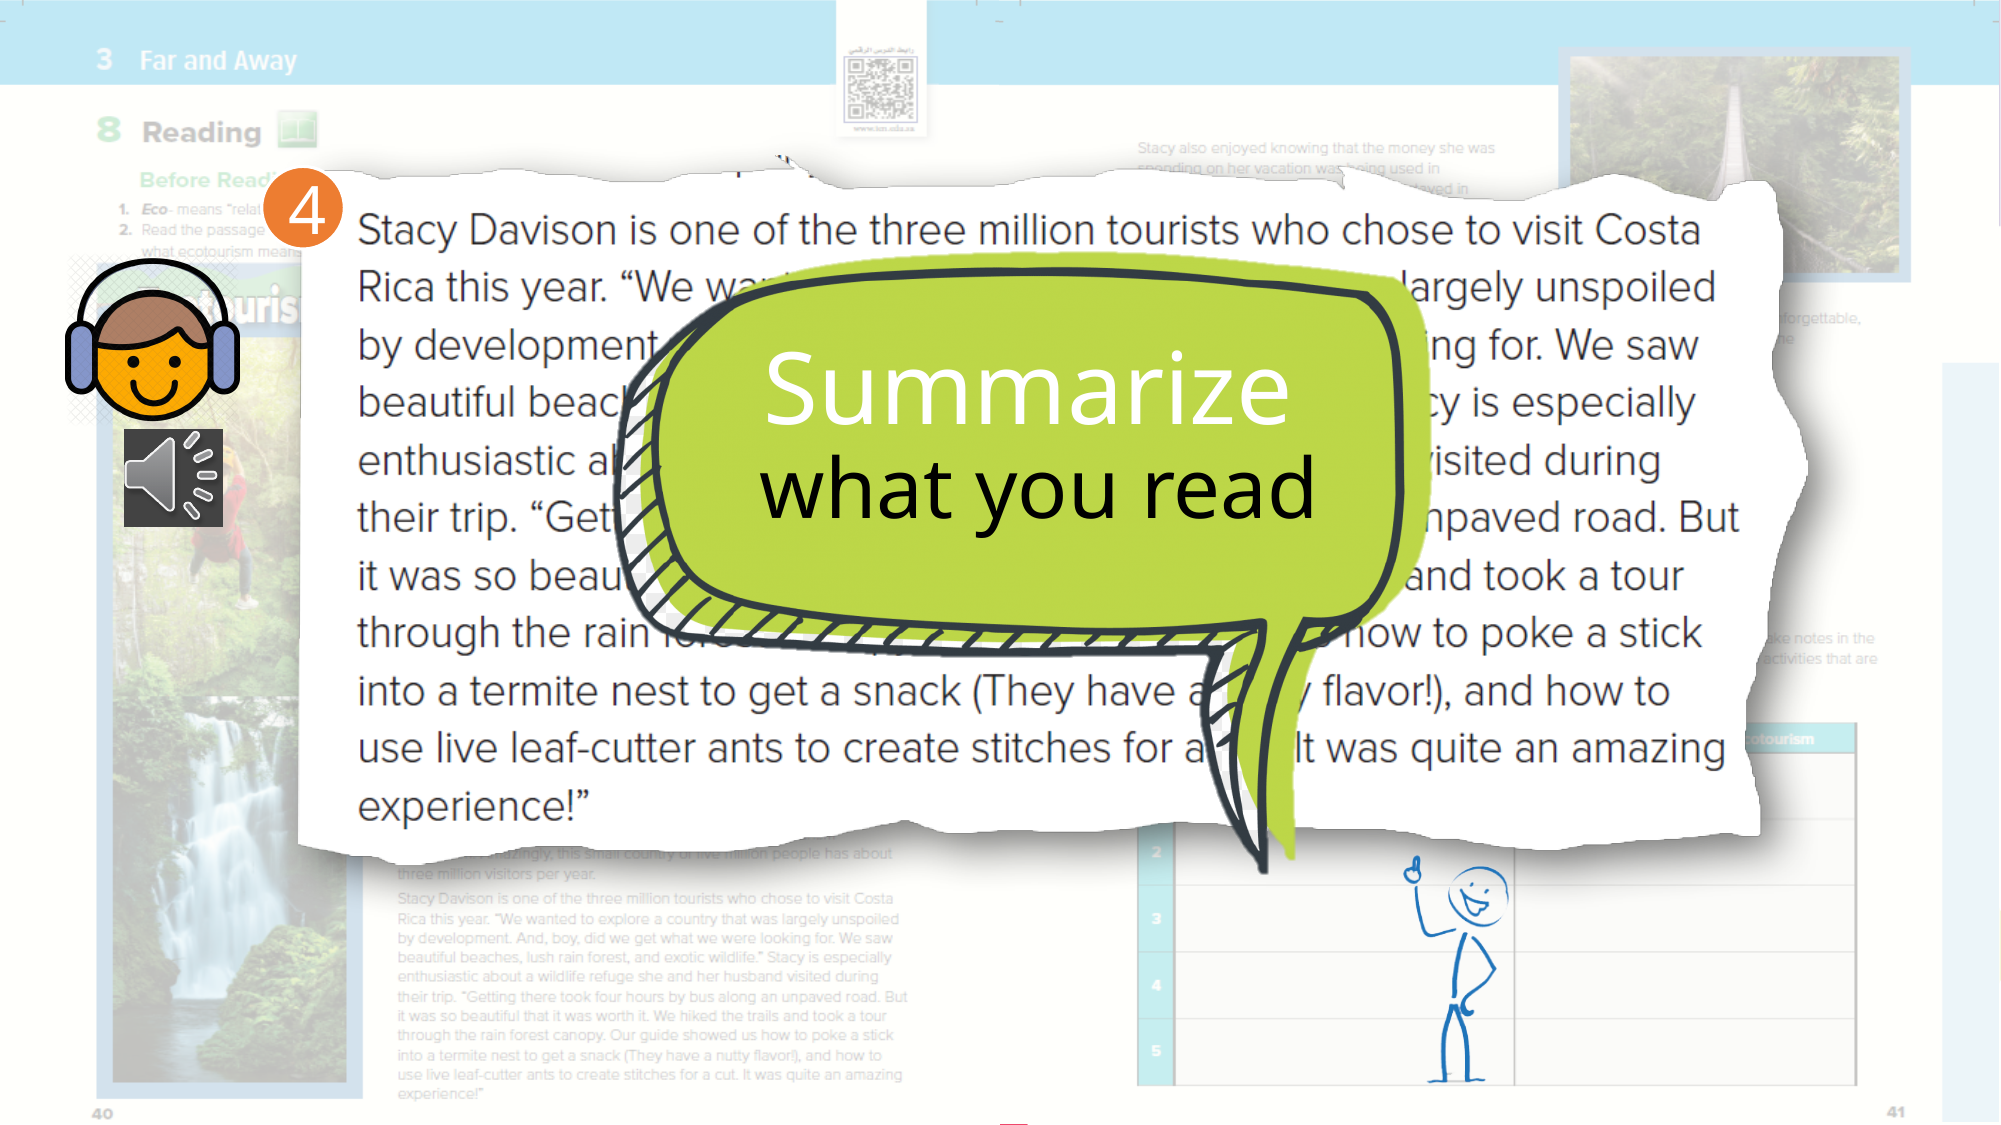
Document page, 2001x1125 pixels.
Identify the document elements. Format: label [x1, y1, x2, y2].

text_box [606, 139, 1532, 1124]
picture [0, 0, 1999, 1125]
